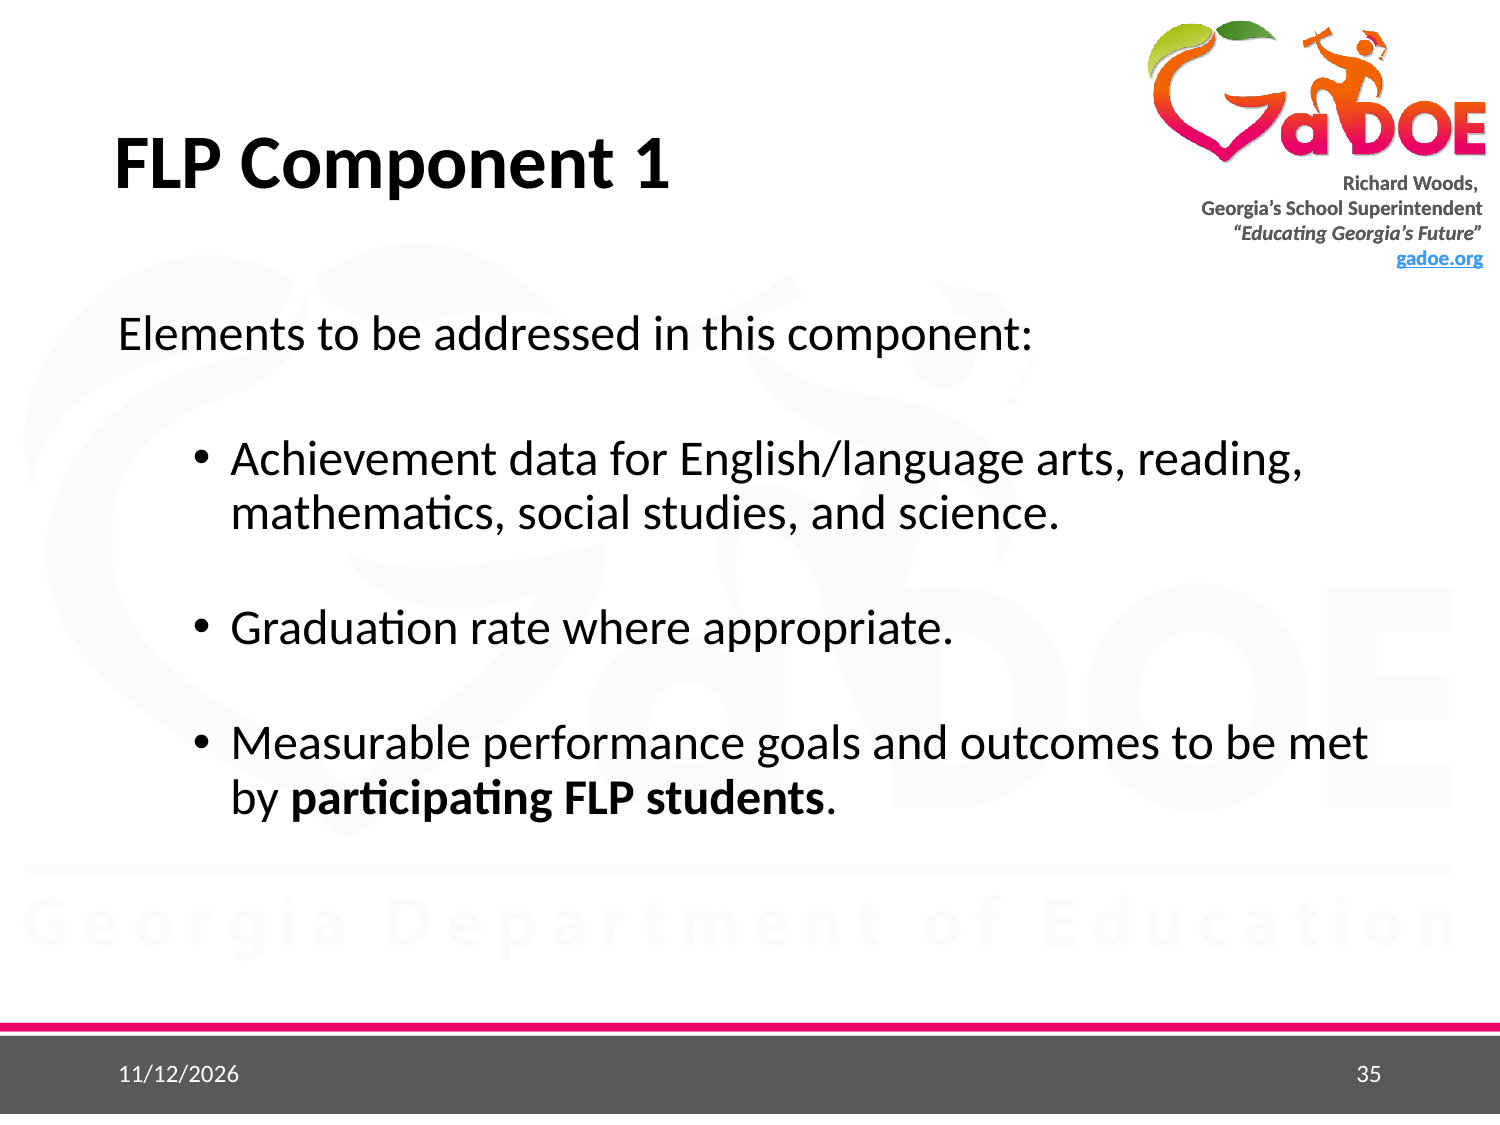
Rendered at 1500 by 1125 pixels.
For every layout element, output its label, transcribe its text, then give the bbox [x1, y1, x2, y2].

picture [19, 235, 1473, 980]
picture [1135, 8, 1499, 164]
list Elements to be addressed in this component: Achievement data for English/language arts, reading, mathematics, social studies, and science. Graduation rate where appropriate. Measurable performance goals and outcomes to be met by participating FLP students. [103, 299, 1397, 1014]
slide_number 35 [1059, 1042, 1397, 1103]
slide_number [103, 1042, 441, 1103]
title FLP Component 1 [99, 54, 1136, 273]
